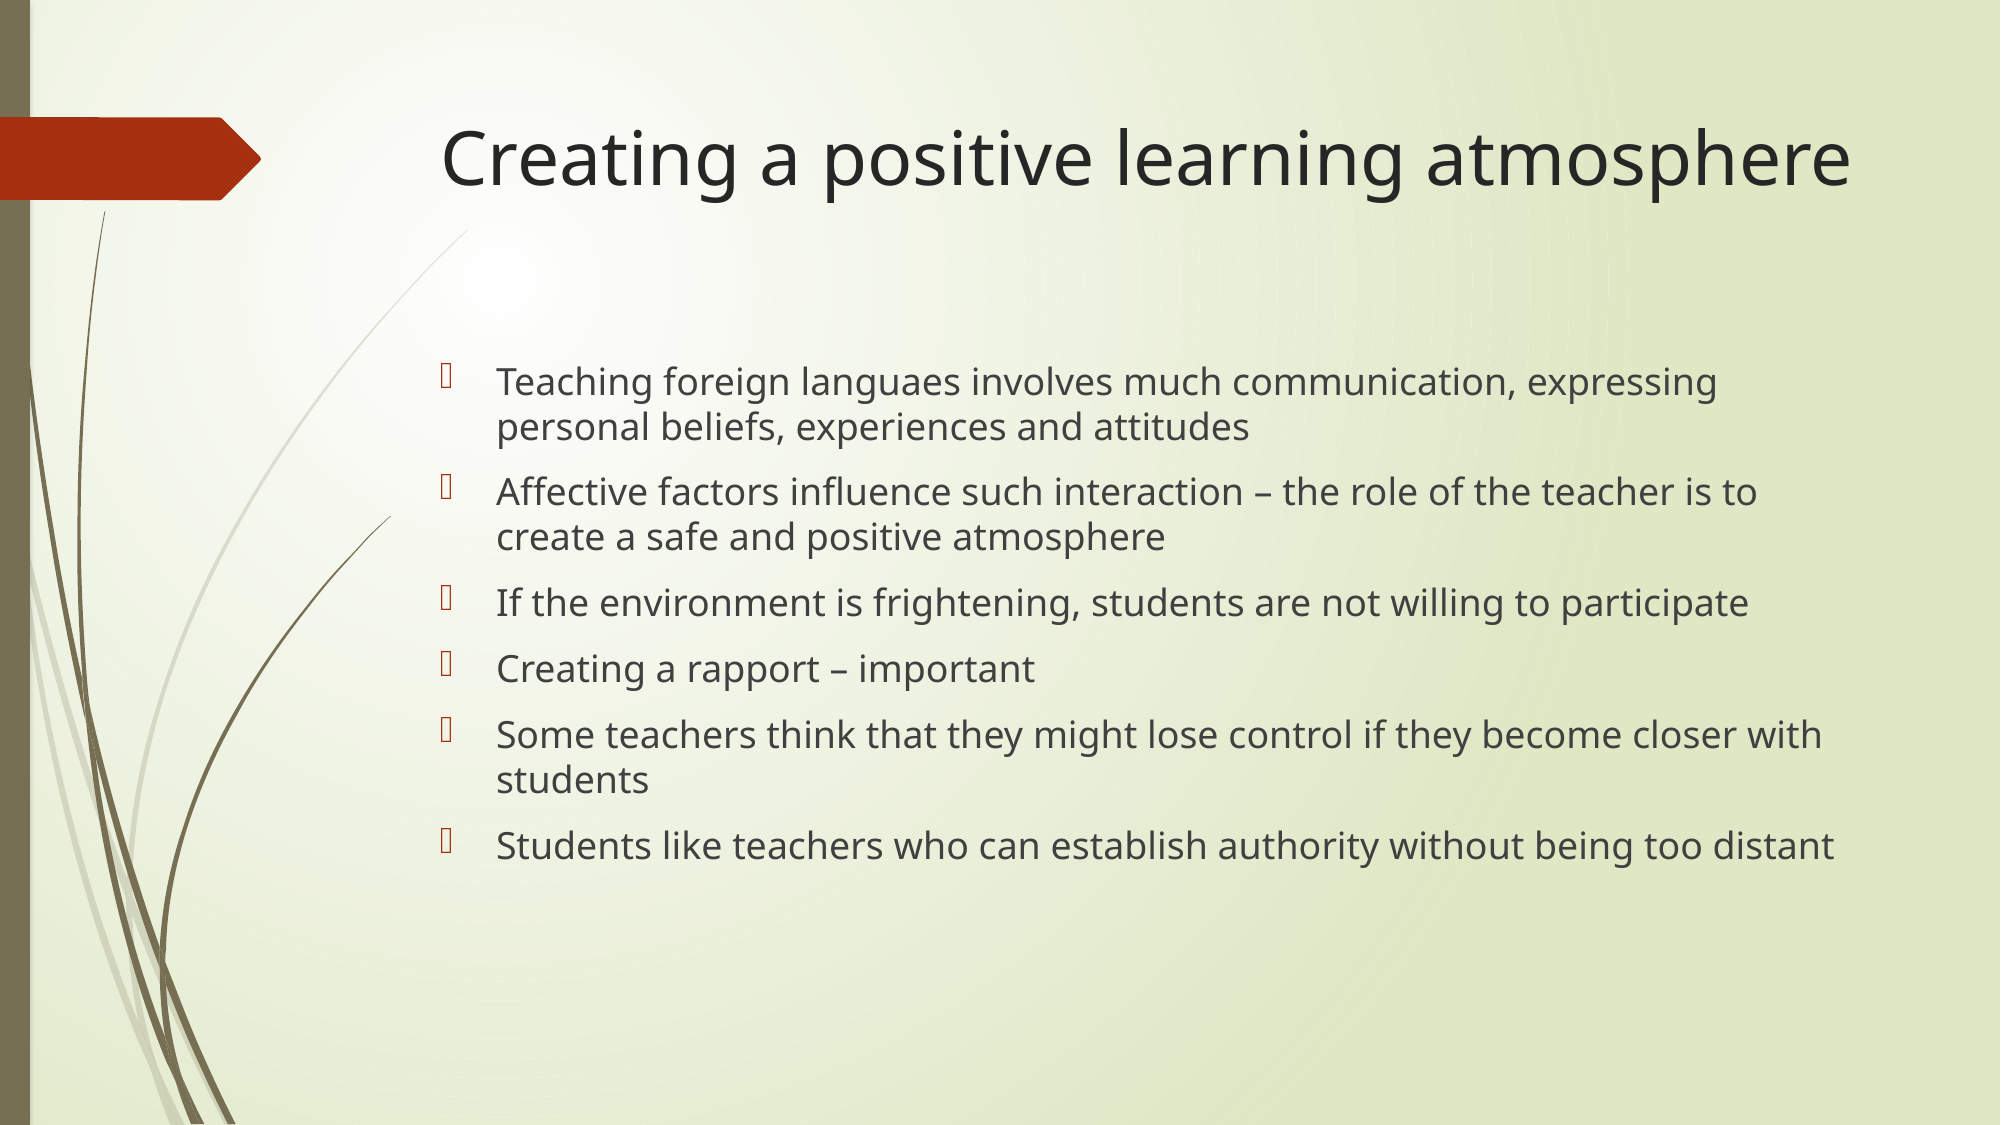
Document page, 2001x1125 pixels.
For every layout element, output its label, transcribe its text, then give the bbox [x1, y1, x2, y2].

list Teaching foreign languaes involves much communication, expressing personal beliefs, experiences and attitudes Affective factors influence such interaction – the role of the teacher is to create a safe and positive atmosphere If the environment is frightening, students are not willing to participate Creating a rapport – important Some teachers think that they might lose control if they become closer with students Students like teachers who can establish authority without being too distant [424, 350, 1888, 970]
title Creating a positive learning atmosphere [425, 102, 1888, 313]
